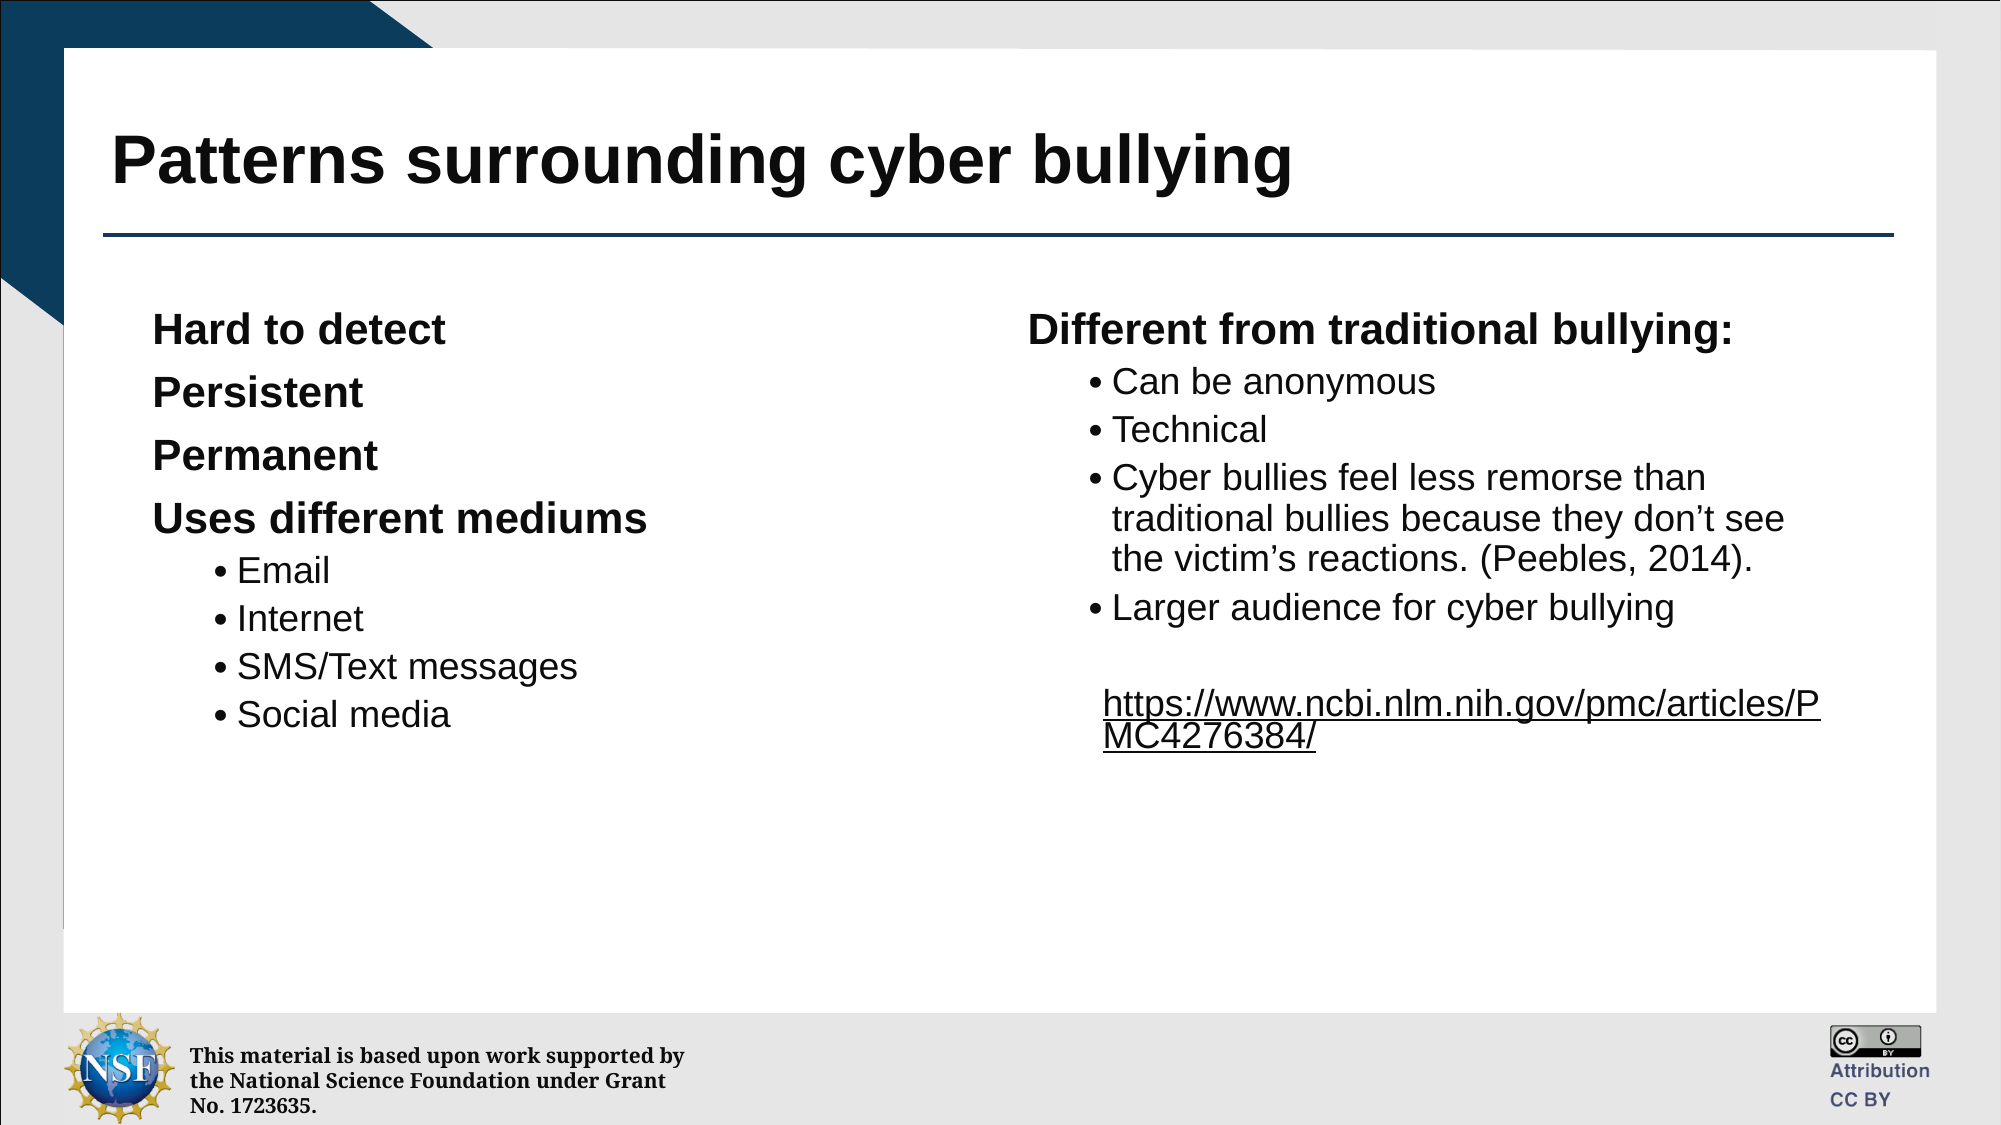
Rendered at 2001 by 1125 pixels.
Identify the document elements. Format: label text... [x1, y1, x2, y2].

title Patterns surrounding cyber bullying [96, 88, 1904, 236]
picture [1824, 1018, 1936, 1113]
picture [62, 1010, 176, 1125]
list Hard to detect Persistent Permanent Uses different mediums Email Internet SMS/Text messages Social media [137, 299, 988, 1014]
list Different from traditional bullying: Can be anonymous Technical Cyber bullies feel less remorse than traditional bullies because they don’t see the victim’s reactions. (Peebles, 2014). Larger audience for cyber bullying https://www.ncbi.nlm.nih.gov/pmc/articles/PMC4276384/ [1012, 299, 1863, 1014]
